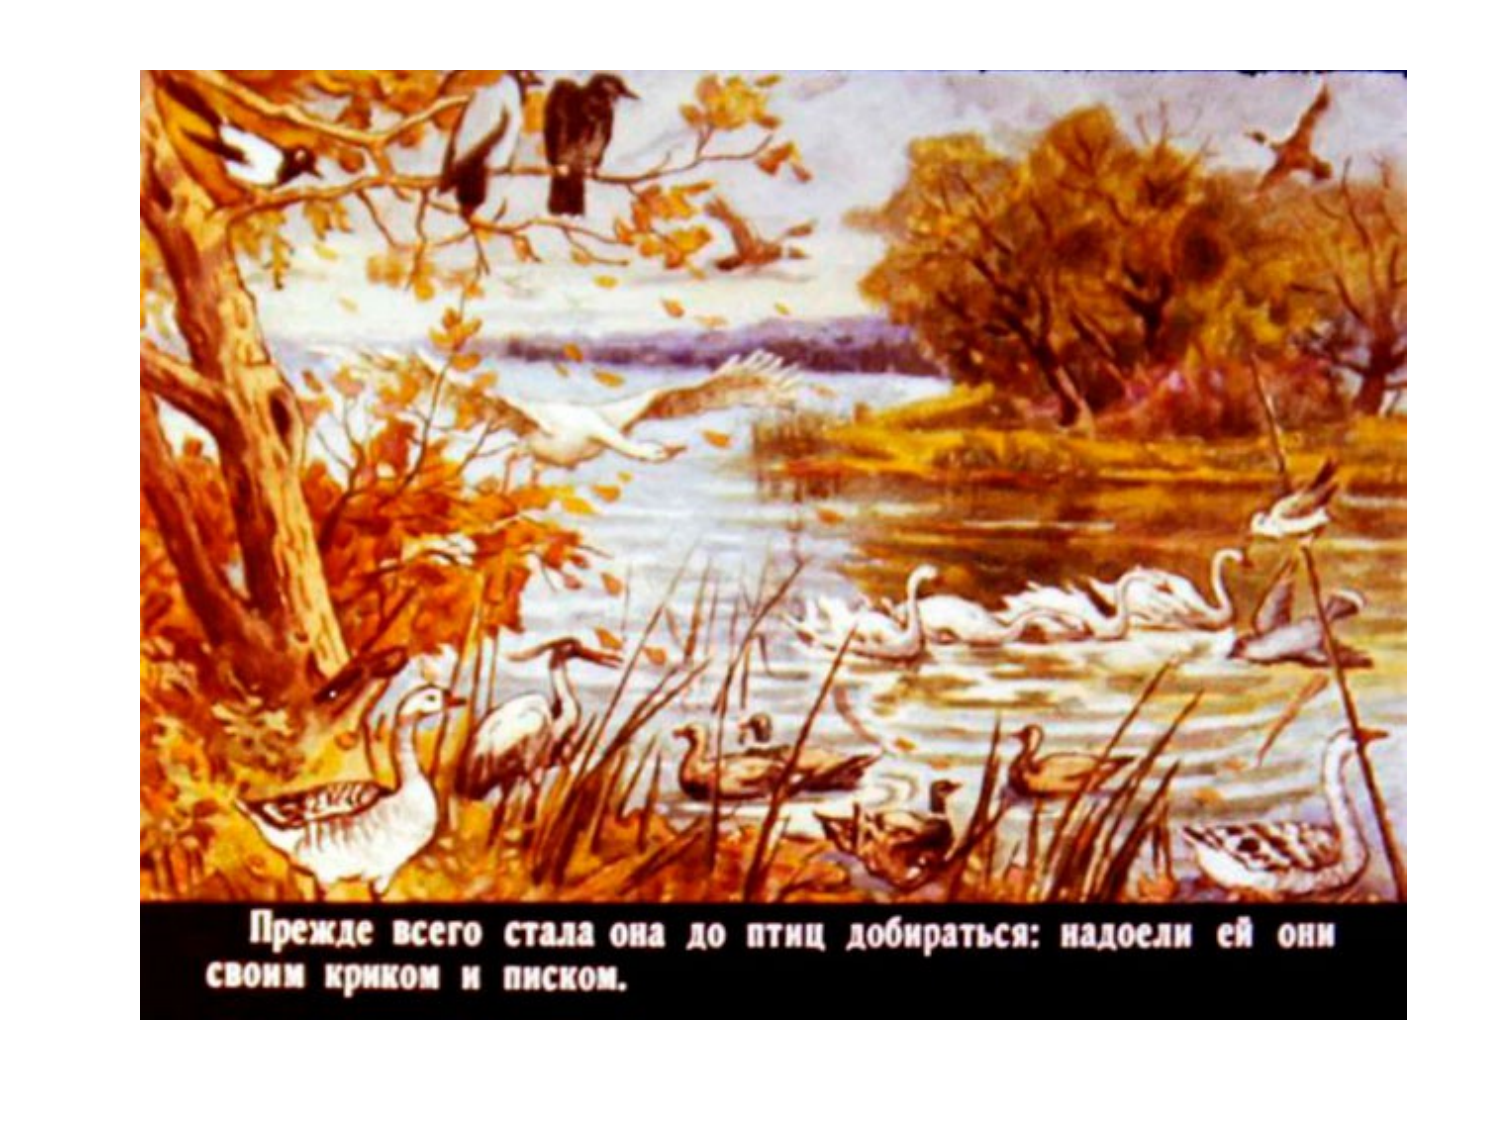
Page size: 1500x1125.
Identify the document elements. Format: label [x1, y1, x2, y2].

picture [140, 70, 1407, 1020]
